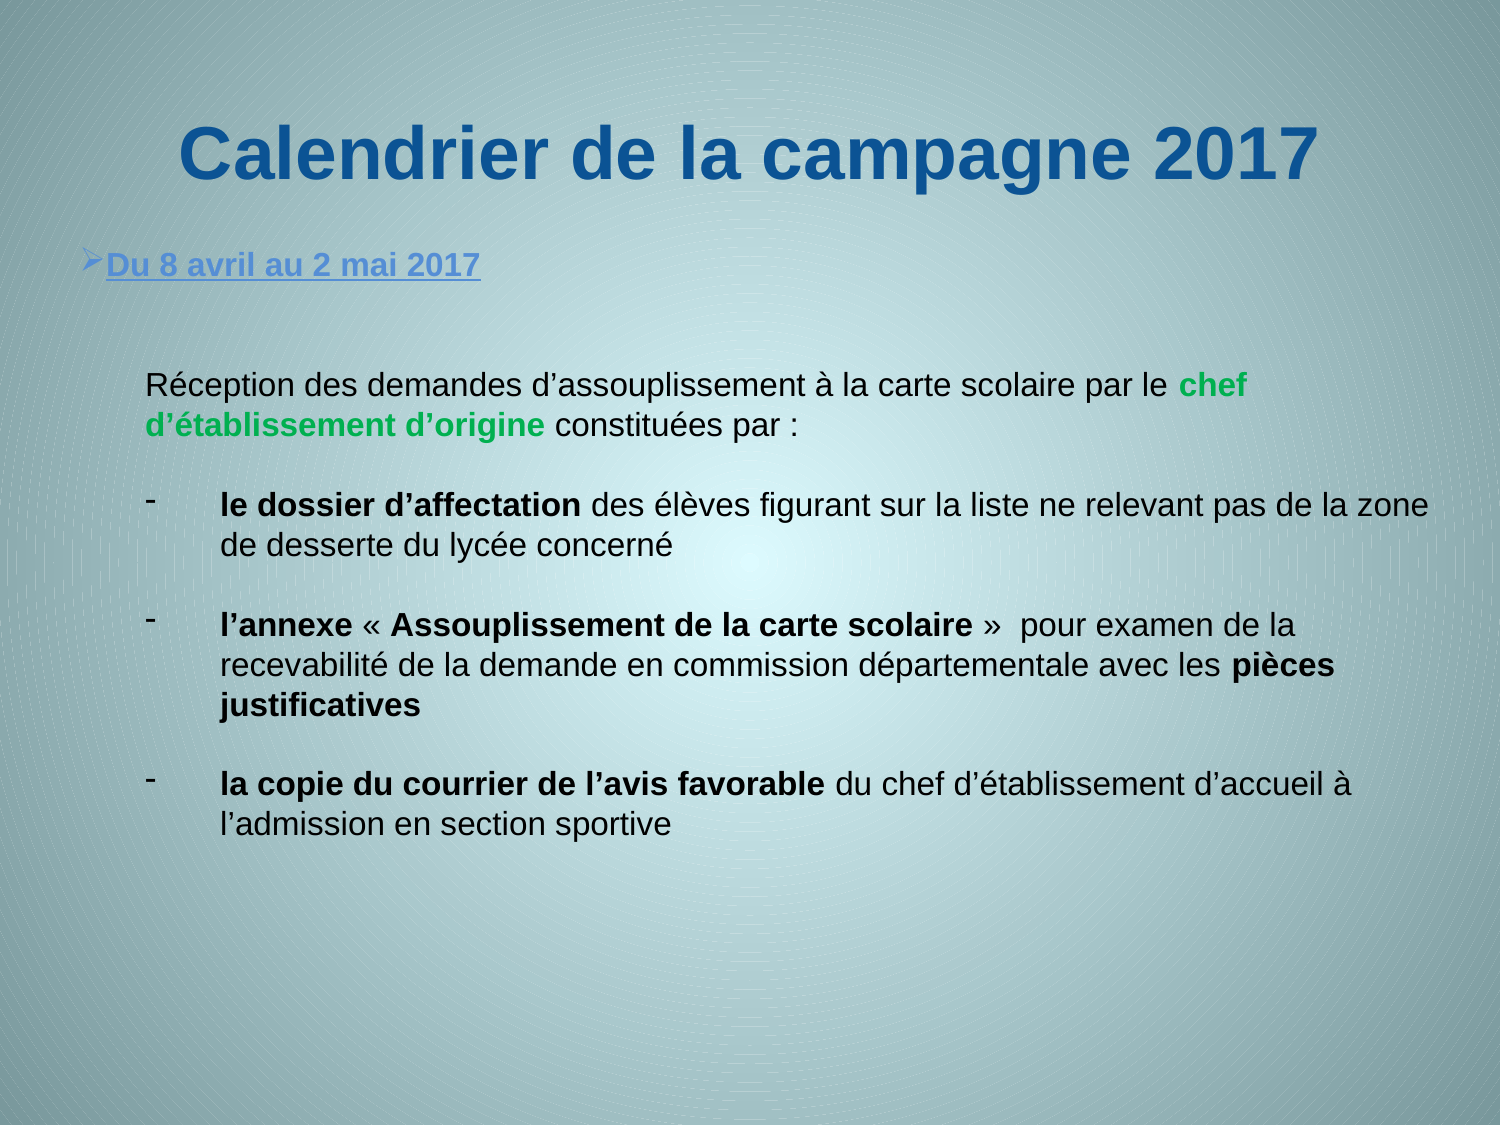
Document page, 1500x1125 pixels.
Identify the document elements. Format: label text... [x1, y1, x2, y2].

title Calendrier de la campagne 2017 [75, 66, 1425, 196]
text_box Du 8 avril au 2 mai 2017 Réception des demandes d’assouplissement à la carte scolaire par le chef d’établissement d’origine constituées par : le dossier d’affectation des élèves figurant sur la liste ne relevant pas de la zone de desserte du lycée concerné l’annexe « Assouplissement de la carte scolaire » pour examen de la recevabilité de la demande en commission départementale avec les pièces justificatives la copie du courrier de l’avis favorable du chef d’établissement d’accueil à l’admission en section sportive [64, 196, 1471, 850]
